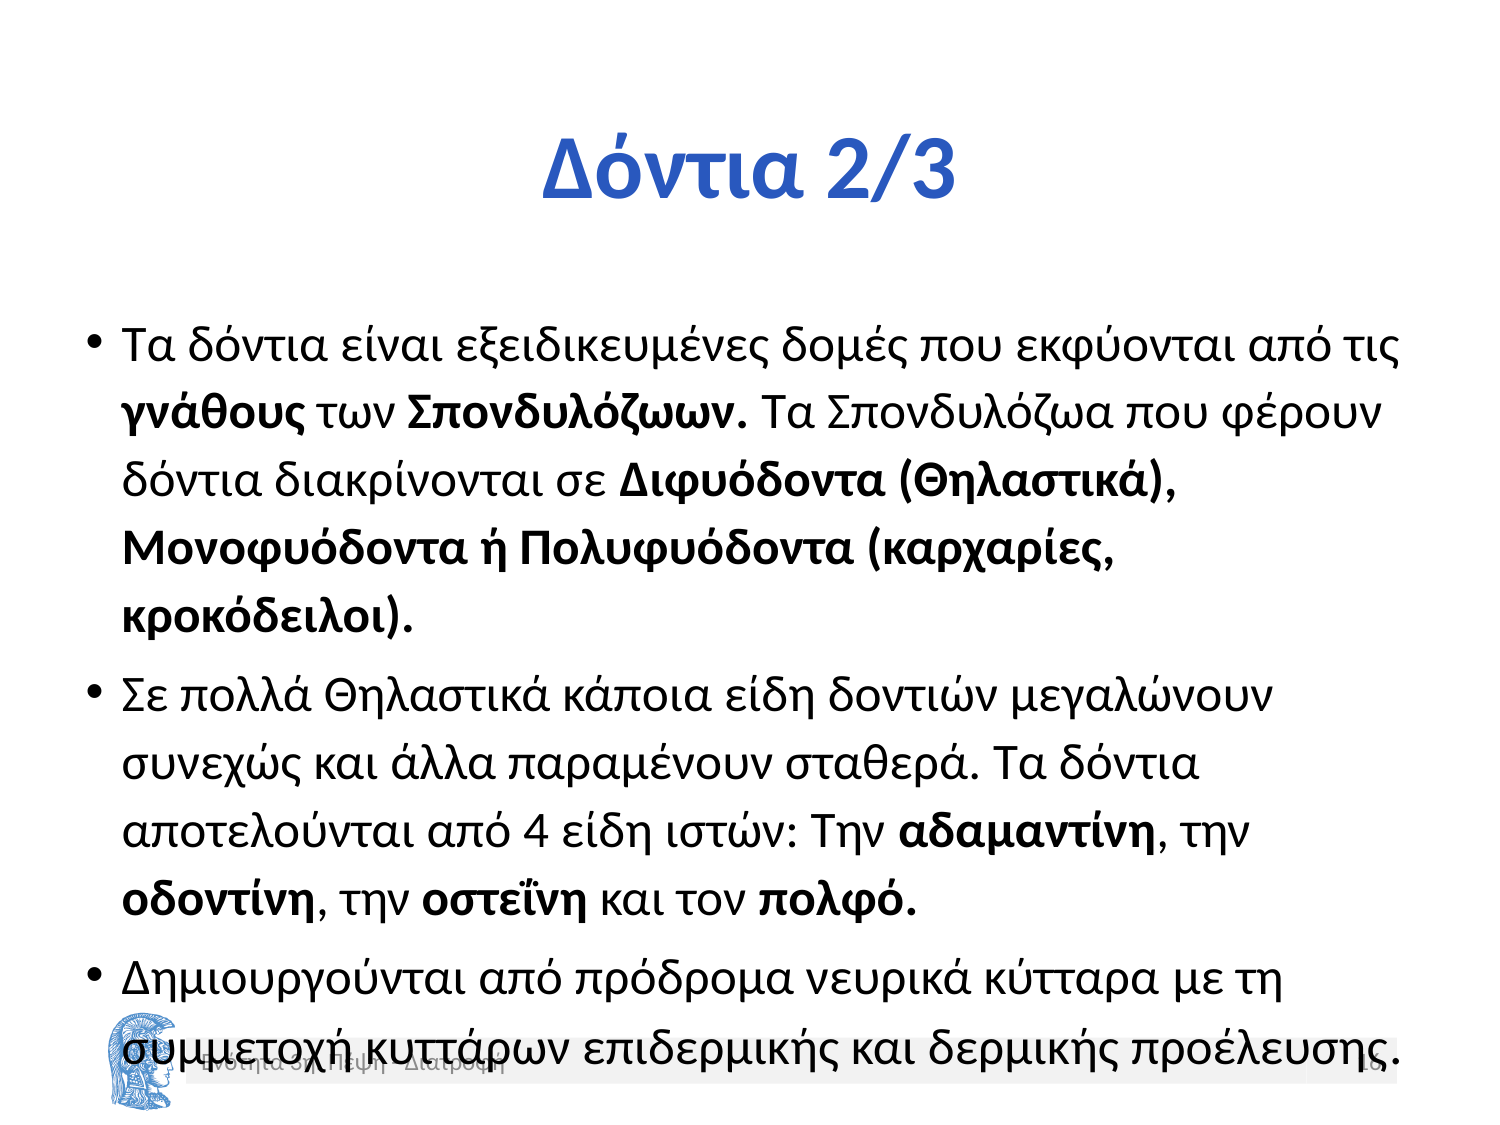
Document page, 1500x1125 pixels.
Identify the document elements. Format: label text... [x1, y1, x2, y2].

list Τα δόντια είναι εξειδικευμένες δομές που εκφύονται από τις γνάθους των Σπονδυλόζωων. Τα Σπονδυλόζωα που φέρουν δόντια διακρίνονται σε Διφυόδοντα (Θηλαστικά), Μονοφυόδοντα ή Πολυφυόδοντα (καρχαρίες, κροκόδειλοι). Σε πολλά Θηλαστικά κάποια είδη δοντιών μεγαλώνουν συνεχώς και άλλα παραμένουν σταθερά. Τα δόντια αποτελούνται από 4 είδη ιστών: Την αδαμαντίνη, την οδοντίνη, την οστεΐνη και τον πολφό. Δημιουργούνται από πρόδρομα νευρικά κύτταρα με τη συμμετοχή κυττάρων επιδερμικής και δερμικής προέλευσης. [70, 296, 1432, 1125]
title Δόντια 2/3 [103, 59, 1397, 278]
slide_number 16 [1307, 1037, 1397, 1084]
footer Ενότητα 3η. Πέψη - Διατροφή [186, 1037, 1307, 1084]
